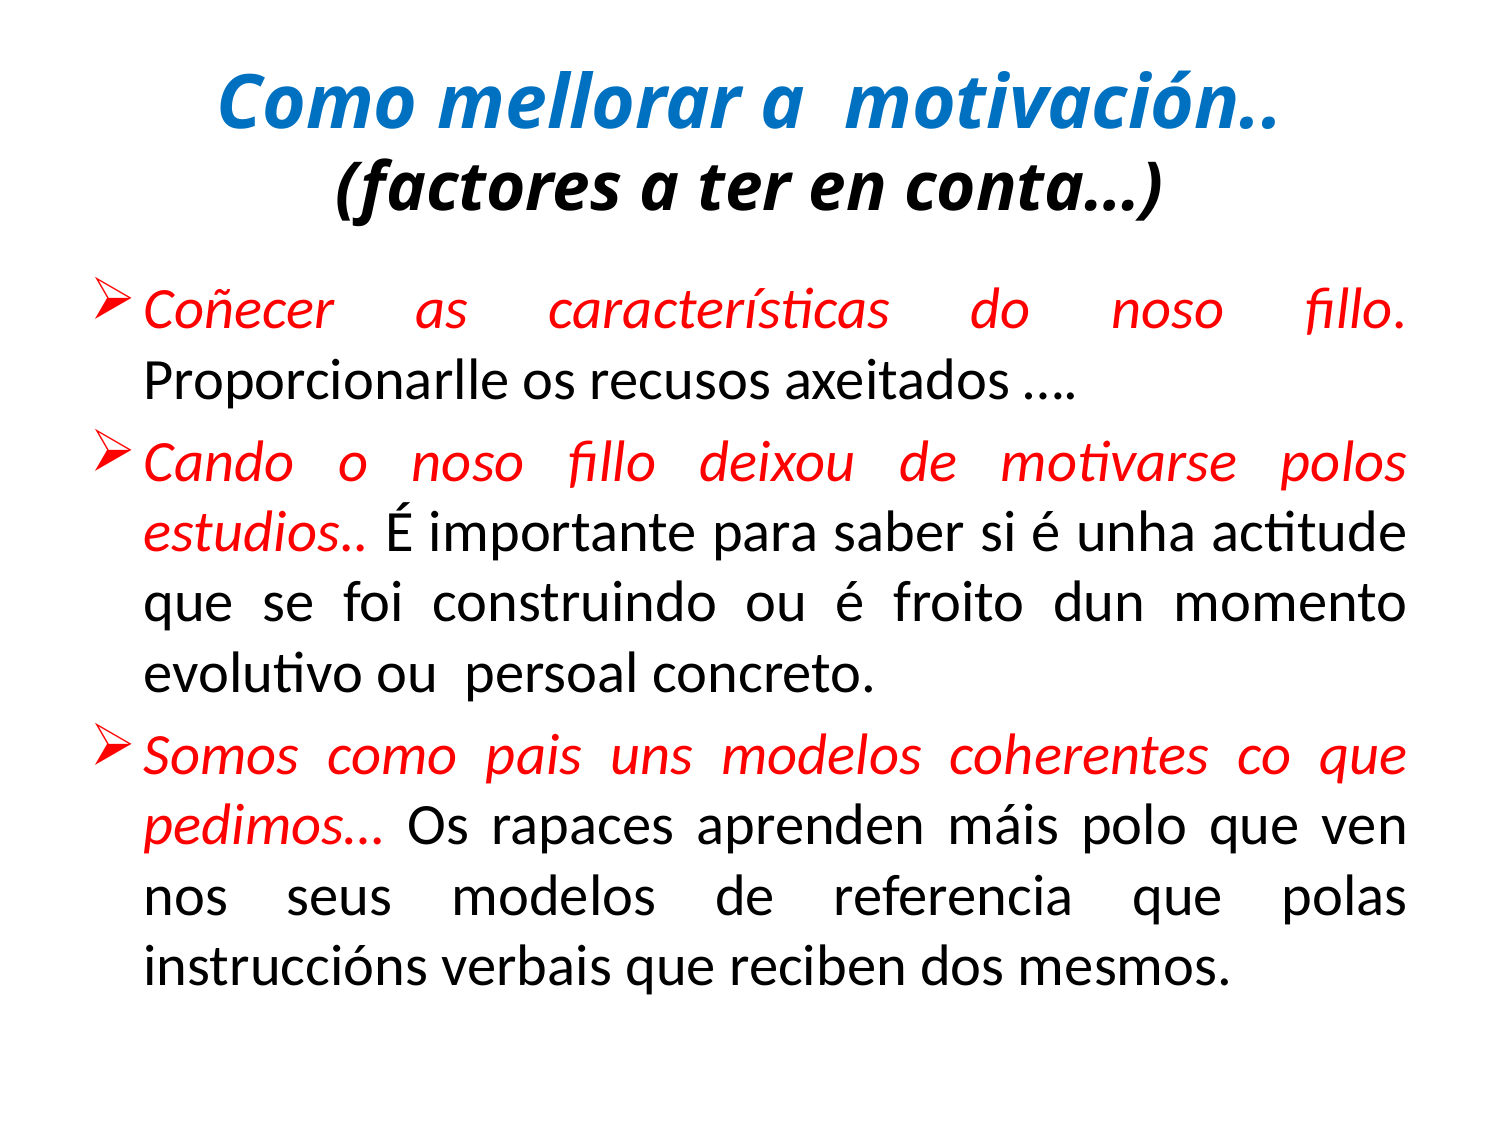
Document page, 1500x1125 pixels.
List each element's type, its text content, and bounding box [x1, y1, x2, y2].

title Como mellorar a motivación.. (factores a ter en conta…) [75, 45, 1425, 233]
list Coñecer as características do noso fillo. Proporcionarlle os recusos axeitados …. Cando o noso fillo deixou de motivarse polos estudios.. É importante para saber si é unha actitude que se foi construindo ou é froito dun momento evolutivo ou persoal concreto. Somos como pais uns modelos coherentes co que pedimos… Os rapaces aprenden máis polo que ven nos seus modelos de referencia que polas instruccións verbais que reciben dos mesmos. [75, 262, 1425, 1005]
